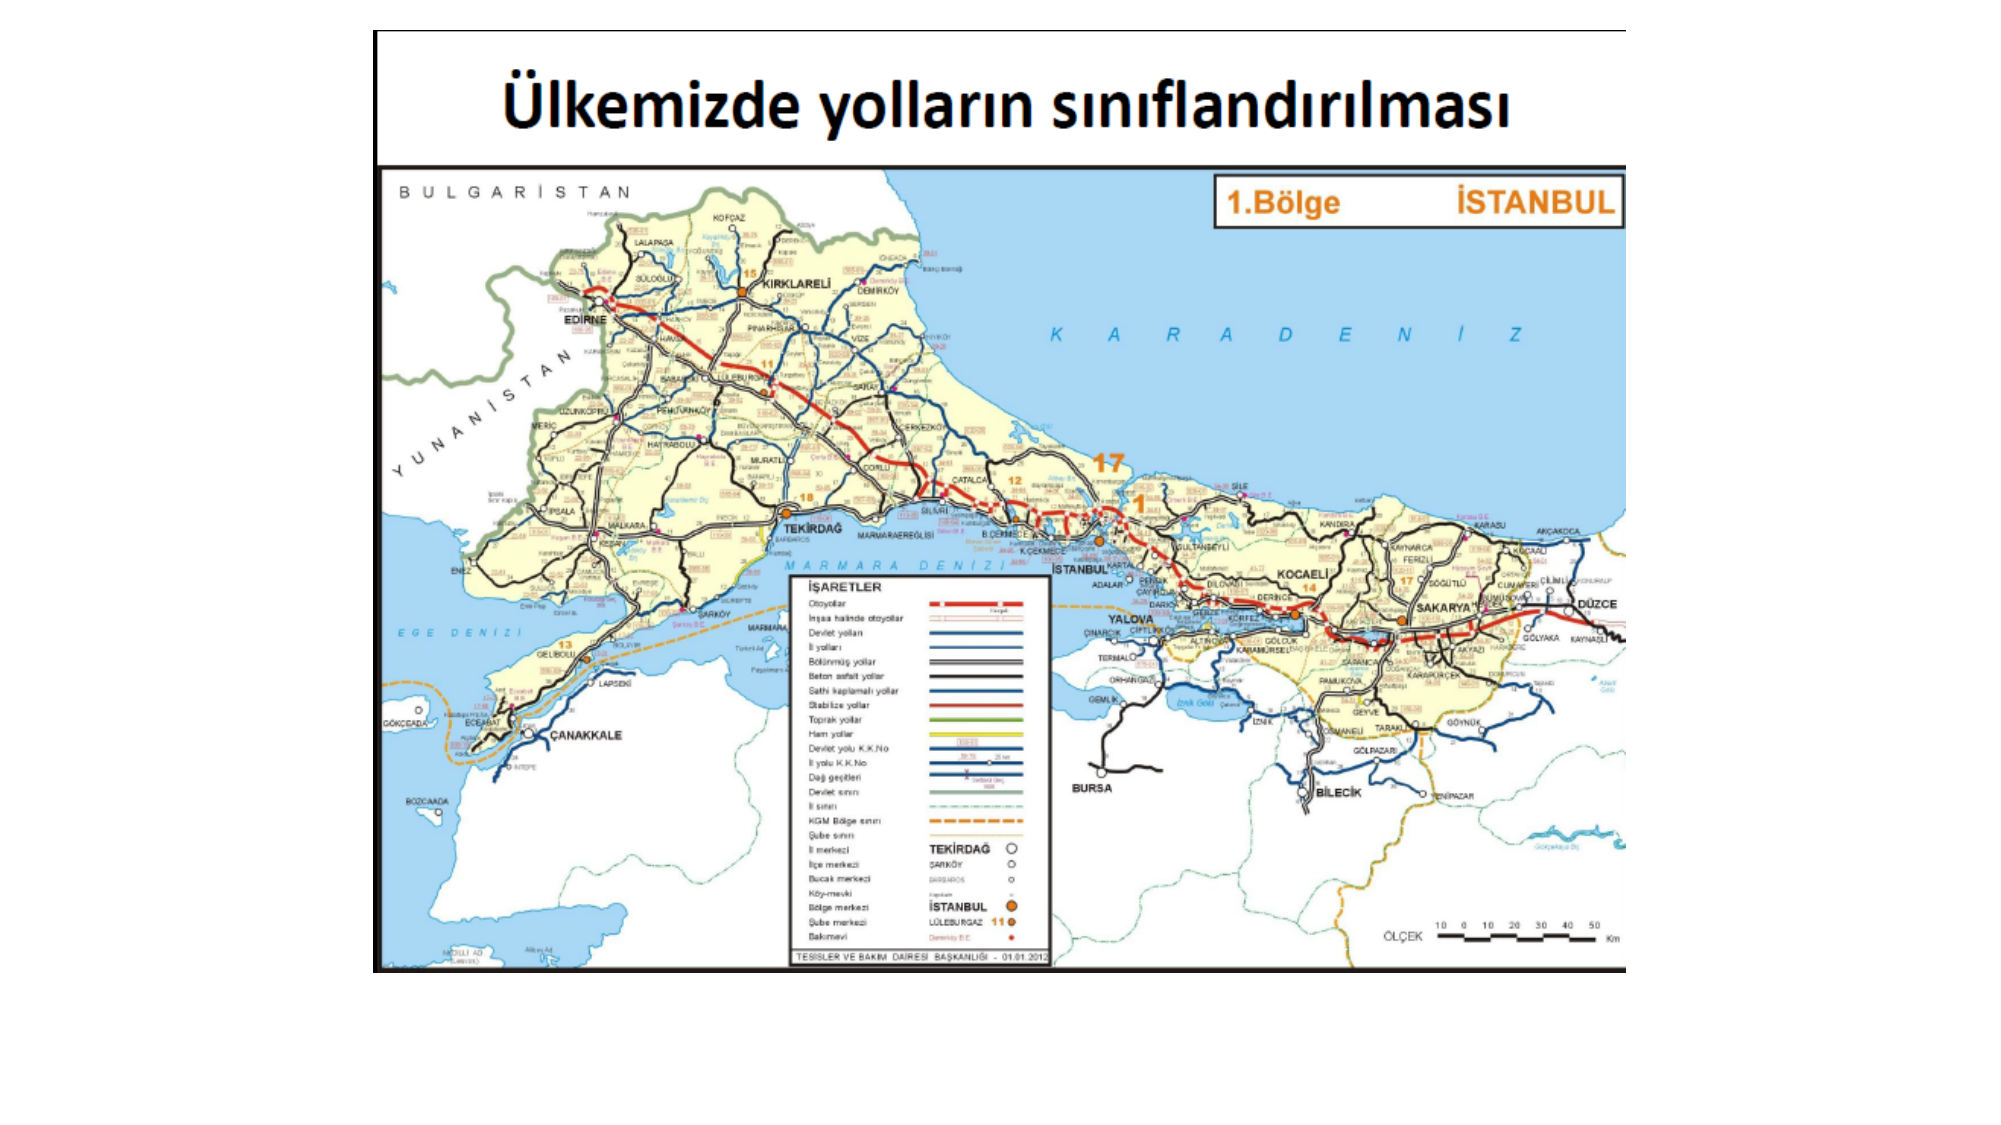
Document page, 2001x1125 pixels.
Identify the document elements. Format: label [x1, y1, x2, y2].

picture [373, 30, 1626, 974]
